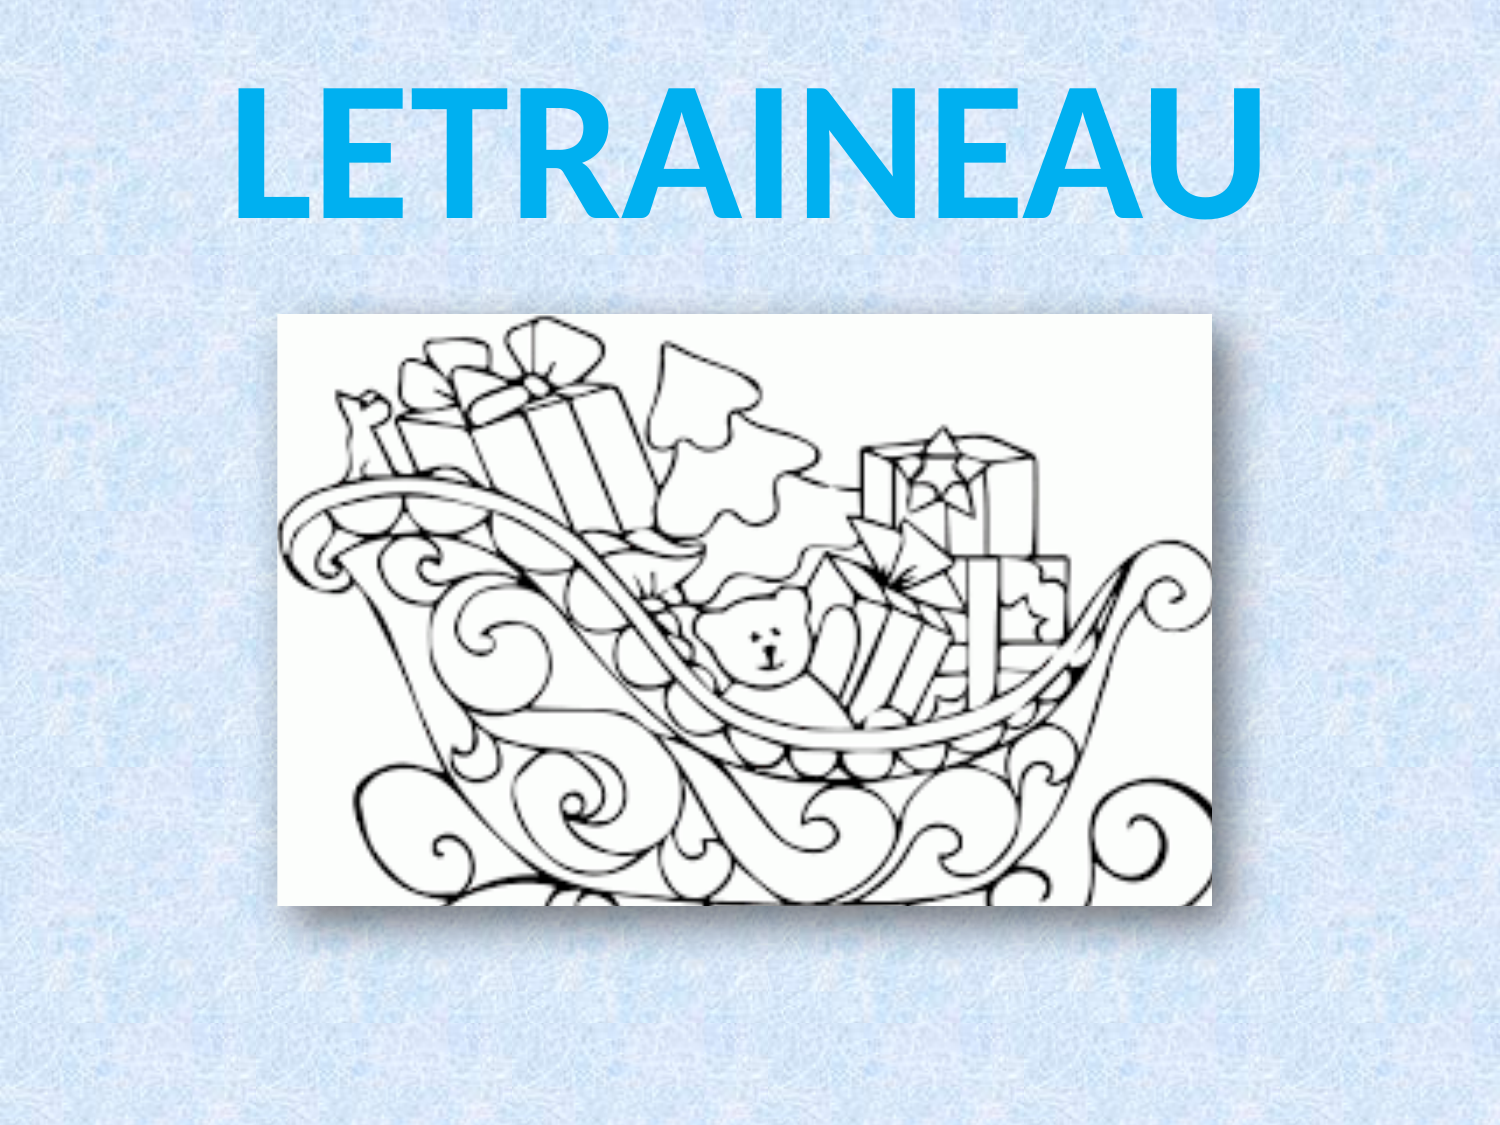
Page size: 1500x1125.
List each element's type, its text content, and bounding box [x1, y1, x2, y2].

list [277, 314, 1213, 906]
picture [0, 0, 1500, 1125]
title LETRAINEAU [75, 45, 1425, 233]
